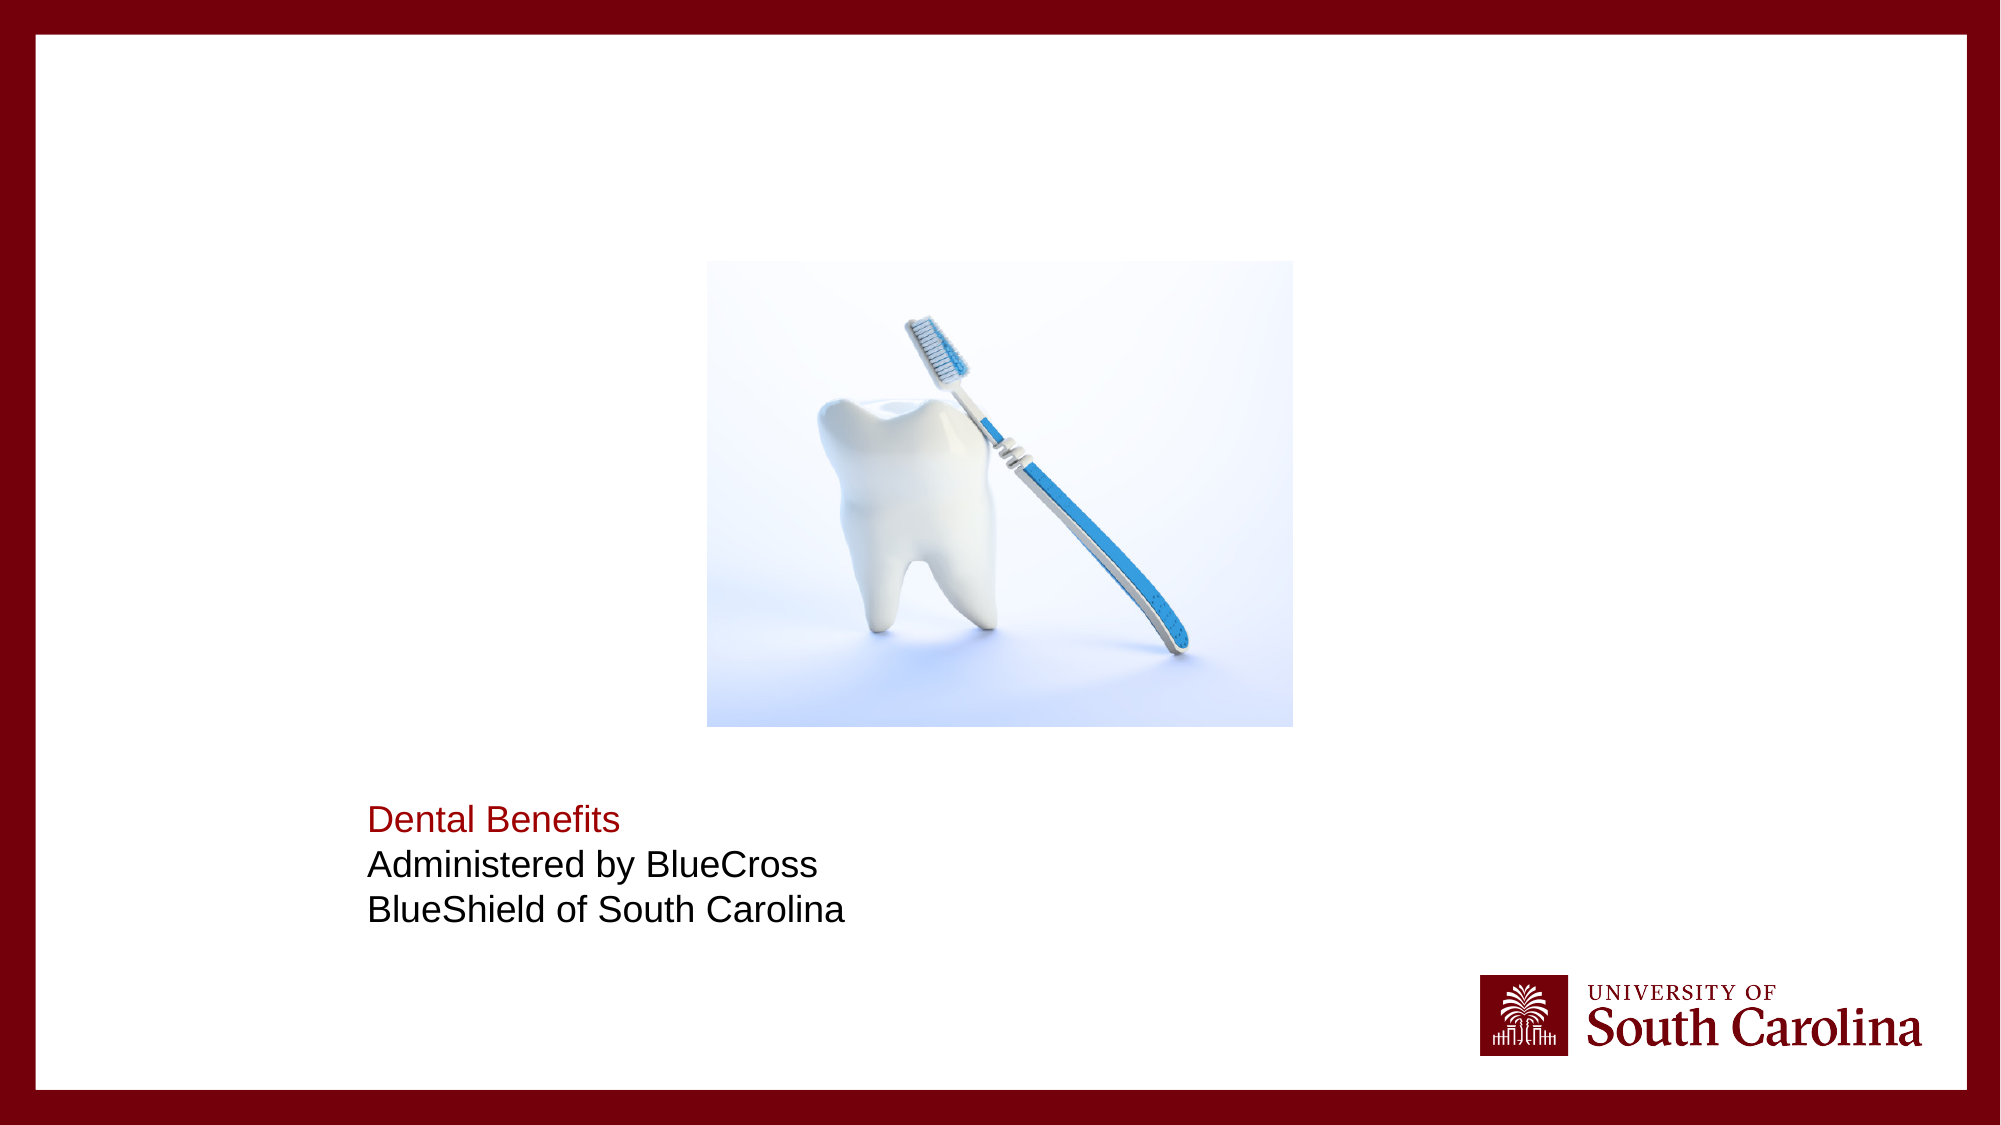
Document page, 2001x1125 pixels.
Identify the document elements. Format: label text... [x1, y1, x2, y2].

text_box Dental Benefits Administered by BlueCross BlueShield of South Carolina [352, 787, 1373, 938]
picture [0, 0, 2001, 1125]
